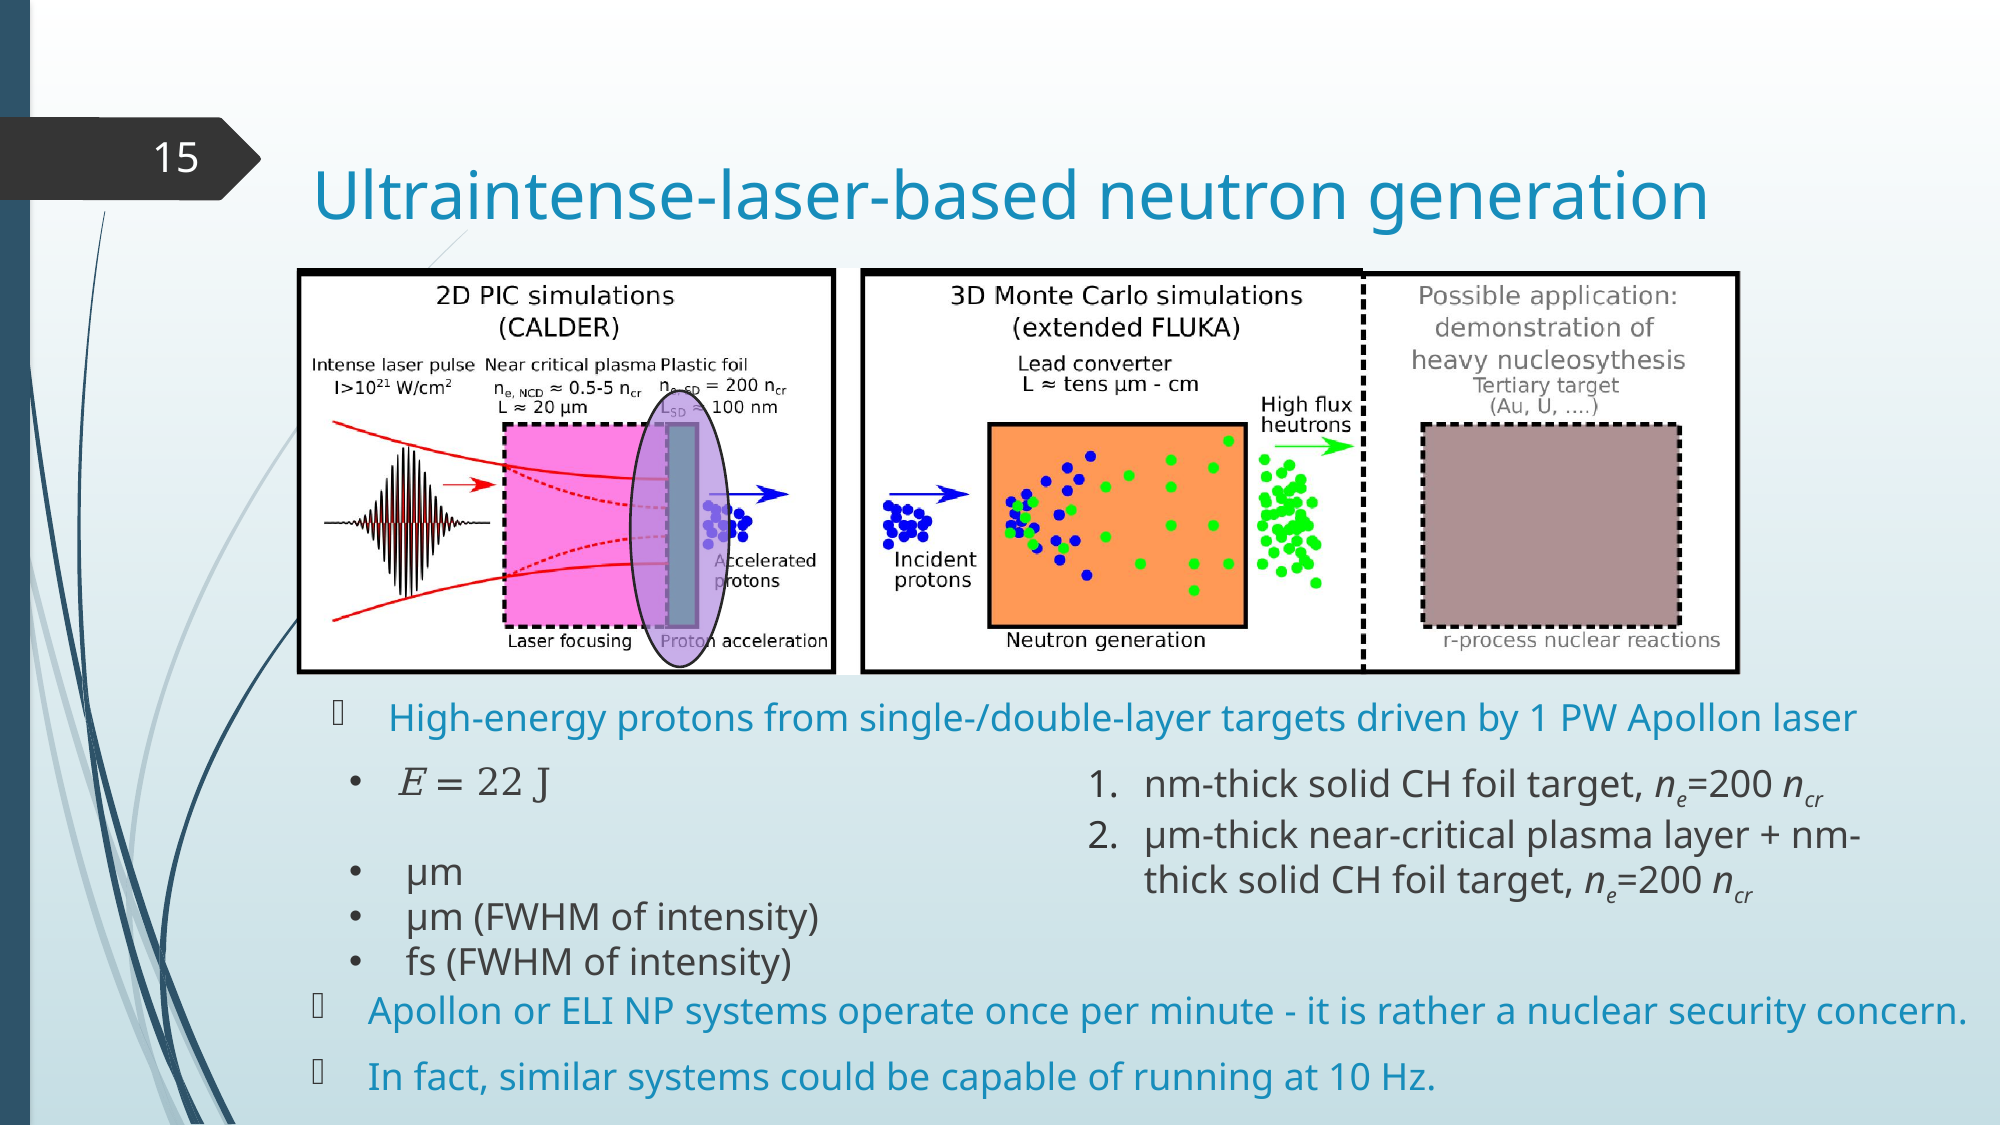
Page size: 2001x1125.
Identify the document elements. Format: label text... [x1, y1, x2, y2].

text_box Apollon or ELI NP systems operate once per minute - it is rather a nuclear security concern. In fact, similar systems could be capable of running at 10 Hz. [296, 979, 2000, 1125]
slide_number 15 [87, 129, 216, 190]
text_box High-energy protons from single-/double-layer targets driven by 1 PW Apollon laser [317, 686, 1874, 813]
picture [296, 268, 1742, 676]
text_box nm-thick solid CH foil target, ne=200 ncr μm-thick near-critical plasma layer + nm-thick solid CH foil target, ne=200 ncr [1072, 752, 1895, 979]
title Ultraintense-laser-based neutron generation [296, 145, 1829, 356]
